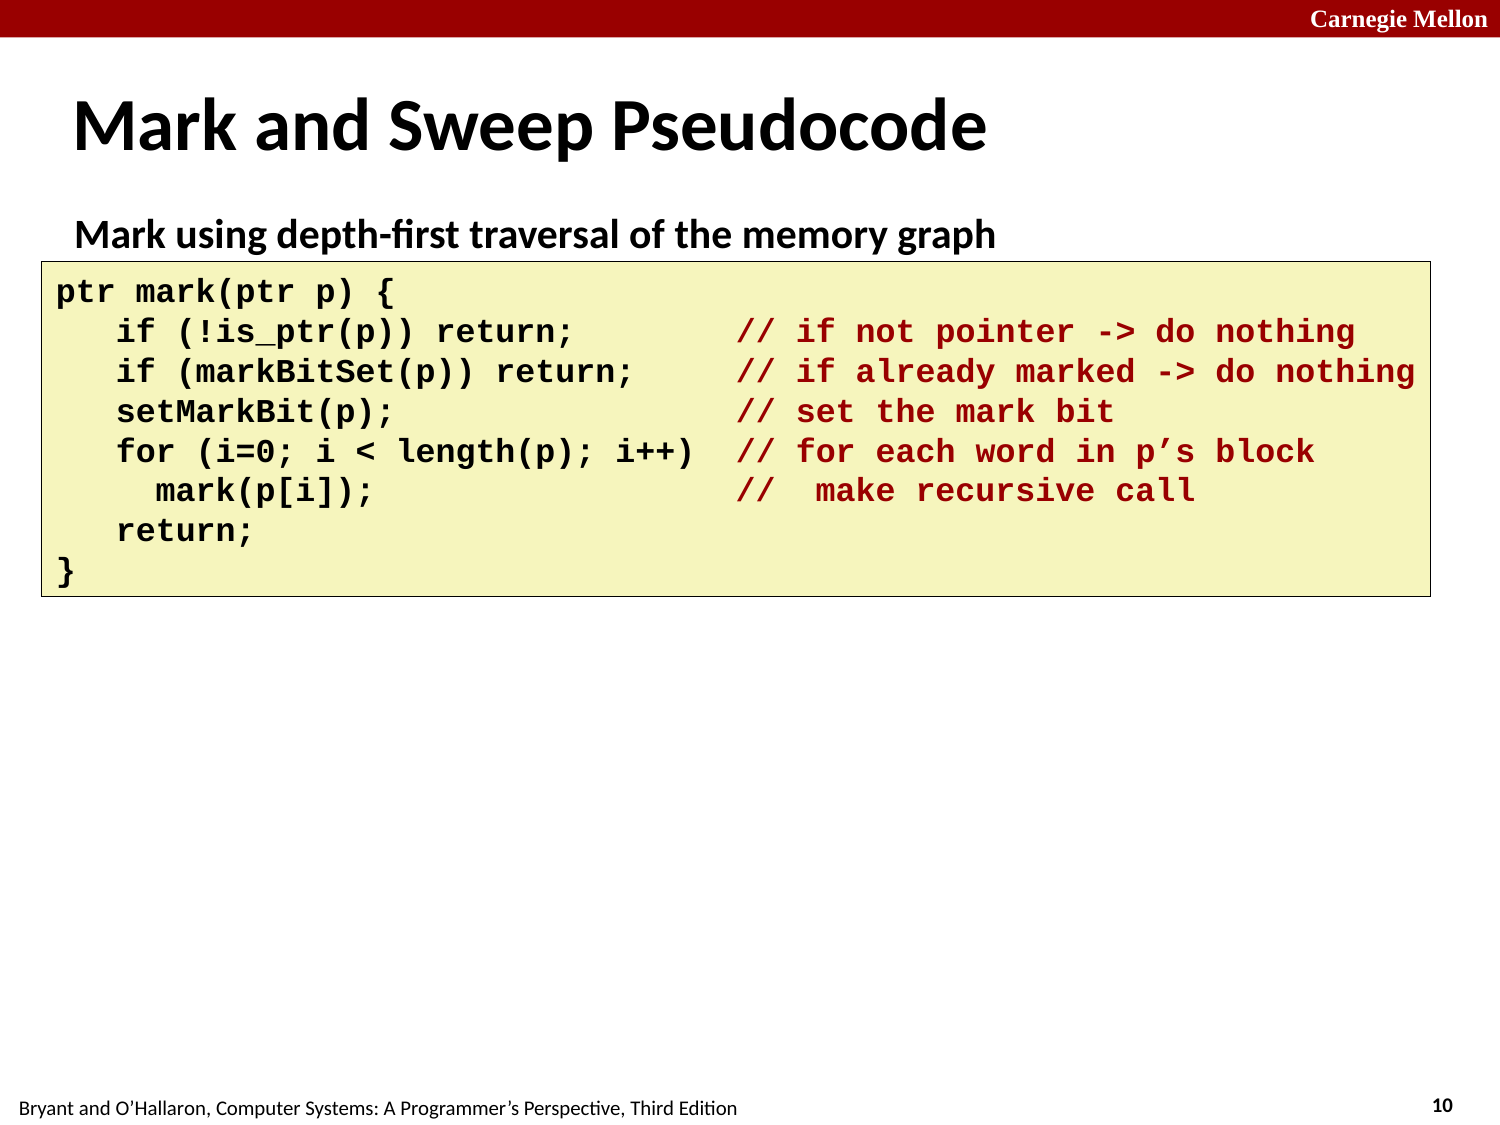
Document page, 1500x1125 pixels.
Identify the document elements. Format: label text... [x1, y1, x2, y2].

title Mark and Sweep Pseudocode [56, 80, 1170, 175]
text_box ptr mark(ptr p) { if (!is_ptr(p)) return; // if not pointer -> do nothing if (markBitSet(p)) return; // if already marked -> do nothing setMarkBit(p); // set the mark bit for (i=0; i < length(p); i++) // for each word in p’s block mark(p[i]); // make recursive call return; } [41, 261, 1431, 596]
text_box Mark using depth-first traversal of the memory graph [59, 198, 1322, 265]
